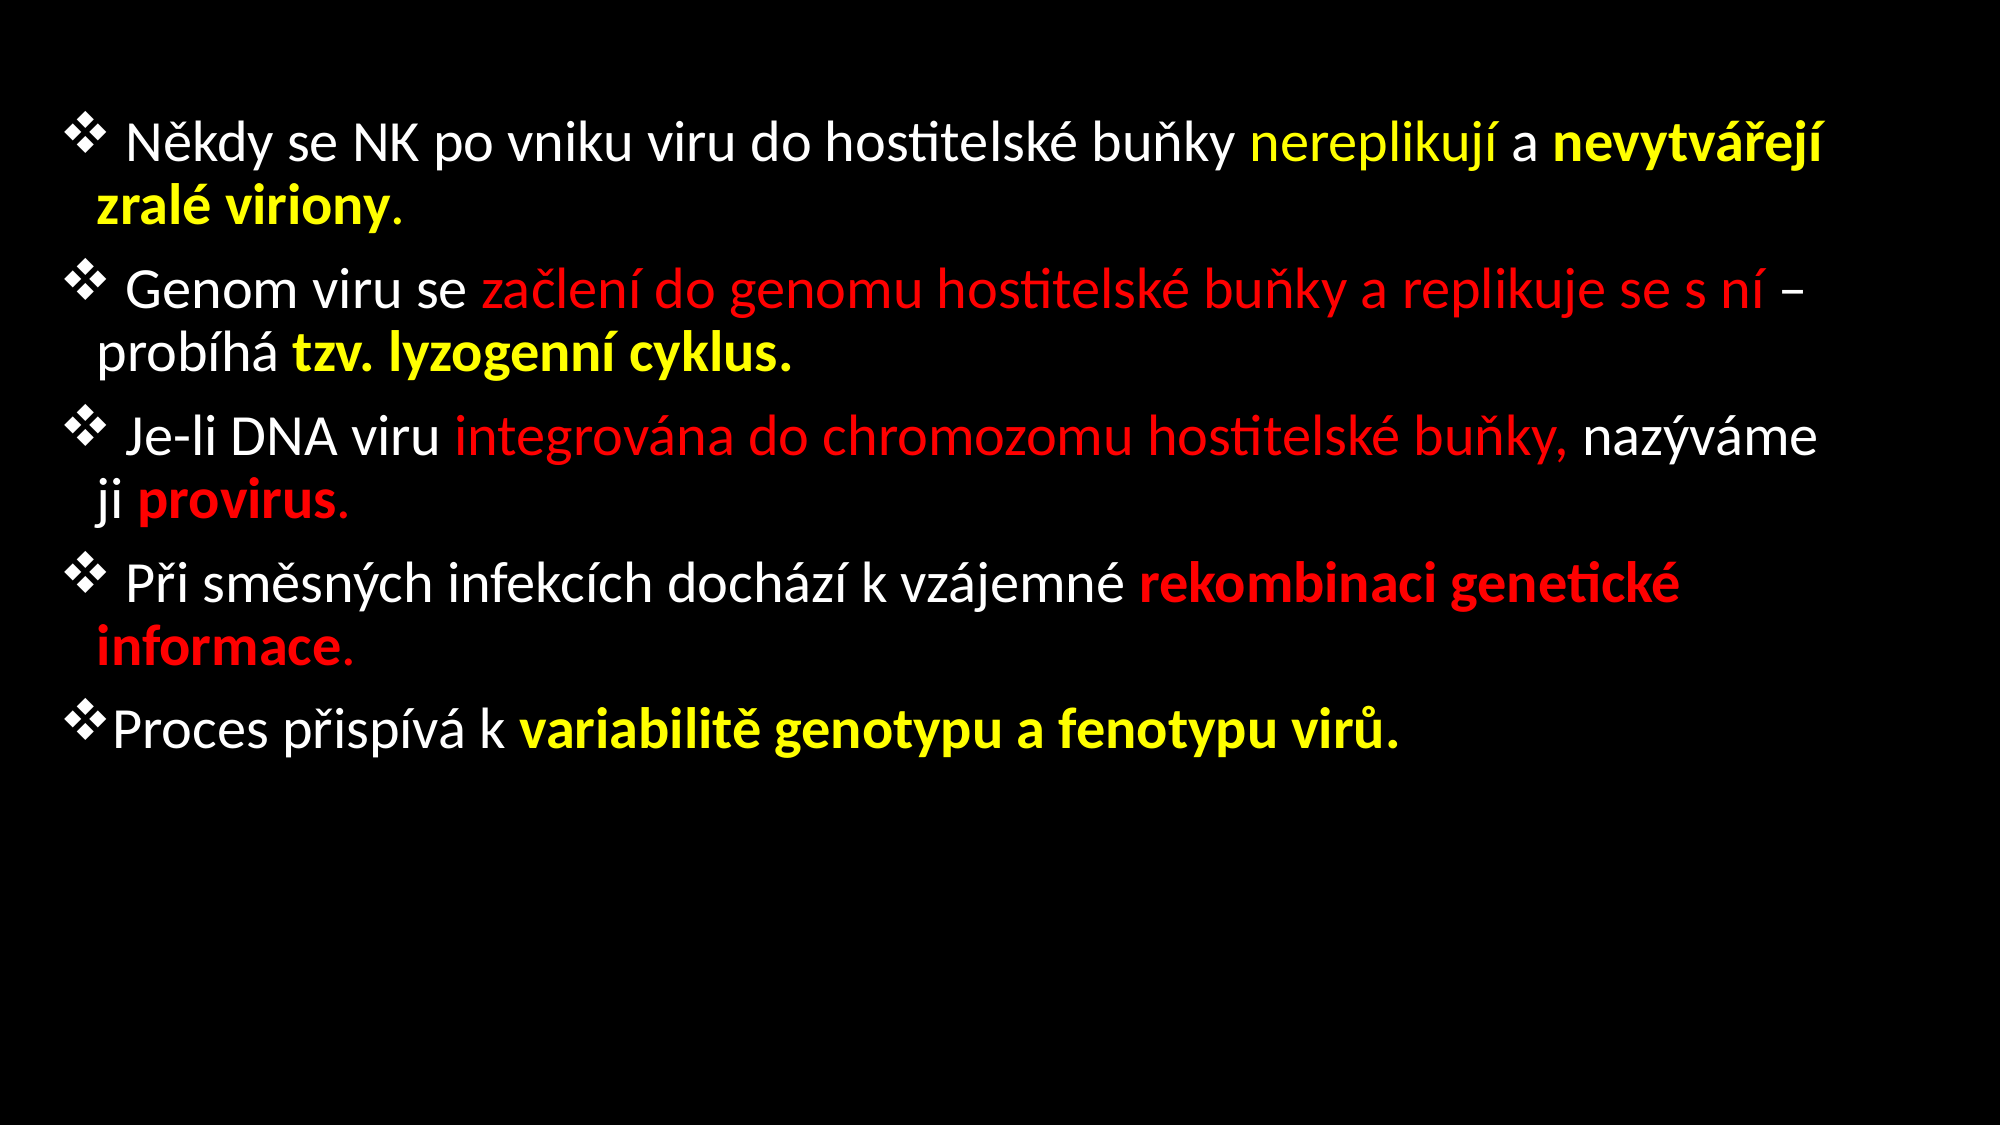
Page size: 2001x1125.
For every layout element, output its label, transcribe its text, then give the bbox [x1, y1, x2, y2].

list Někdy se NK po vniku viru do hostitelské buňky nereplikují a nevytvářejí zralé viriony. Genom viru se začlení do genomu hostitelské buňky a replikuje se s ní – probíhá tzv. lyzogenní cyklus. Je-li DNA viru integrována do chromozomu hostitelské buňky, nazýváme ji provirus. Při směsných infekcích dochází k vzájemné rekombinaci genetické informace. Proces přispívá k variabilitě genotypu a fenotypu virů. [44, 104, 1947, 1070]
